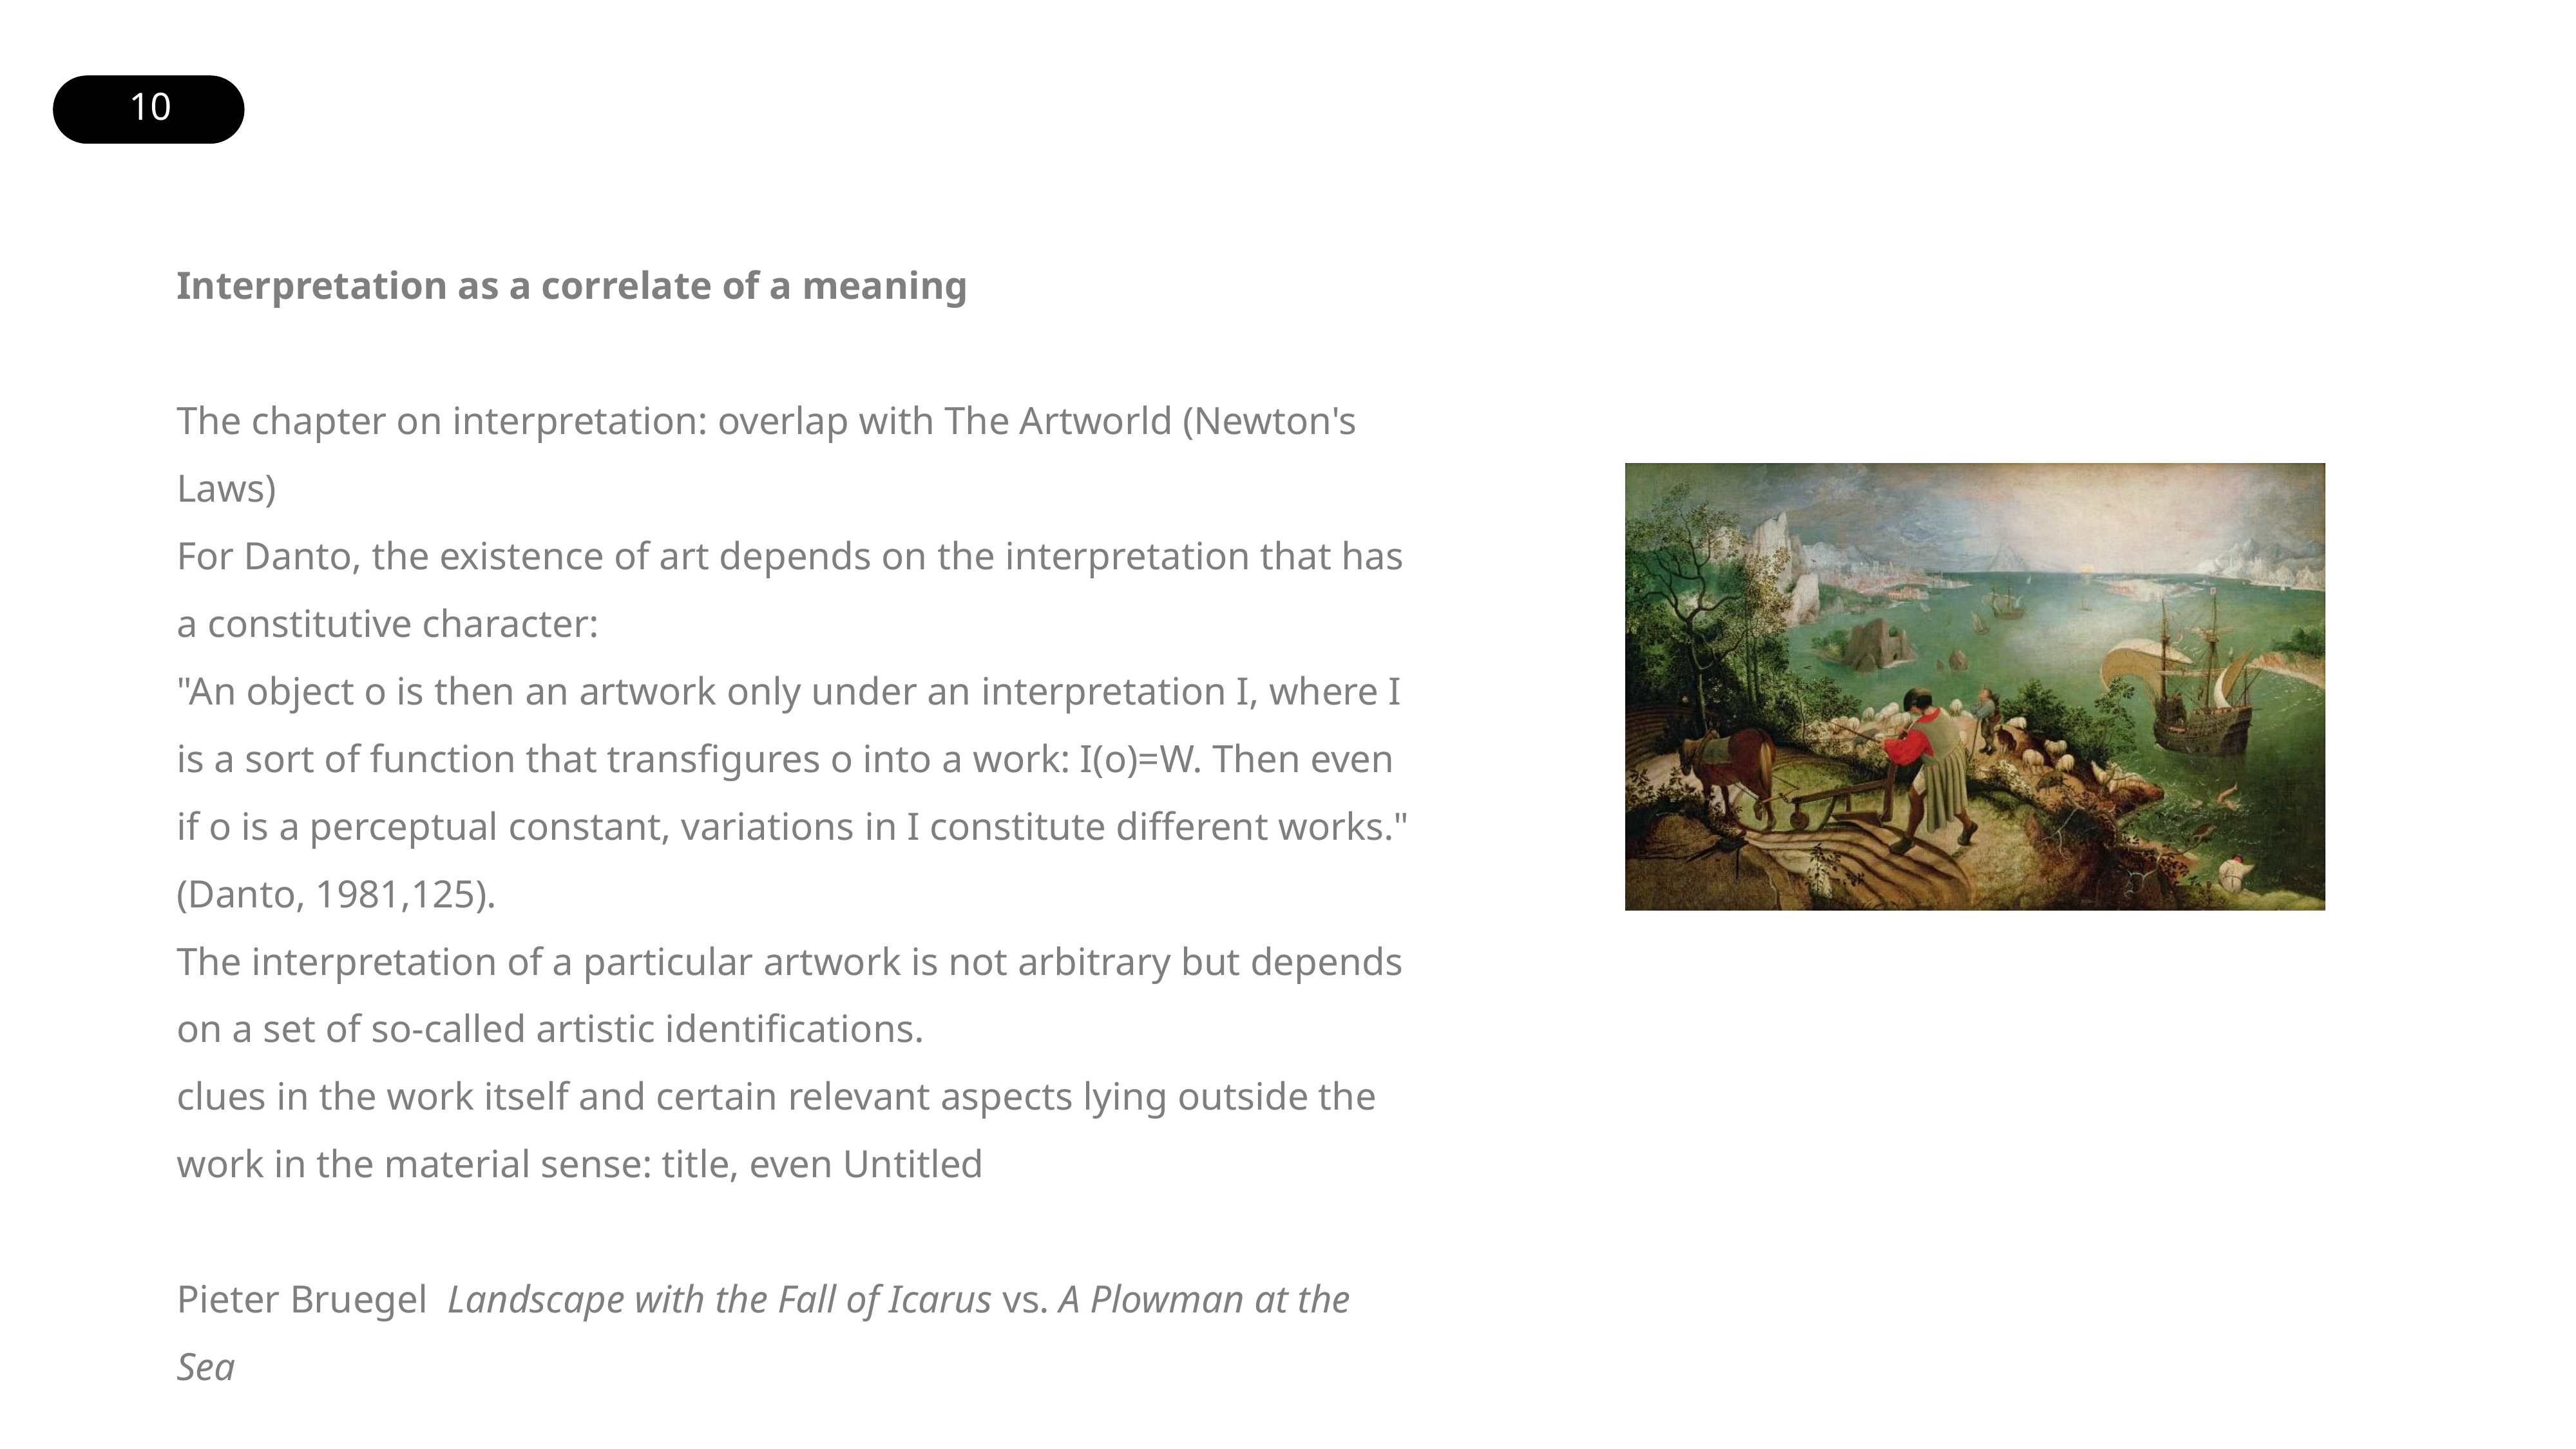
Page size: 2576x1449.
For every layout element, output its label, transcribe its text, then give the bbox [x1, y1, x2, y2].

text_box Interpretation as a correlate of a meaning The chapter on interpretation: overlap with The Artworld (Newton's Laws) For Danto, the existence of art depends on the interpretation that has a constitutive character: "An object o is then an artwork only under an interpretation I, where I is a sort of function that transfigures o into a work: I(o)=W. Then even if o is a perceptual constant, variations in I constitute different works." (Danto, 1981,125). The interpretation of a particular artwork is not arbitrary but depends on a set of so-called artistic identifications. clues in the work itself and certain relevant aspects lying outside the work in the material sense: title, even Untitled Pieter Bruegel Landscape with the Fall of Icarus vs. A Plowman at the Sea [167, 234, 1426, 1449]
picture [1625, 463, 2325, 911]
